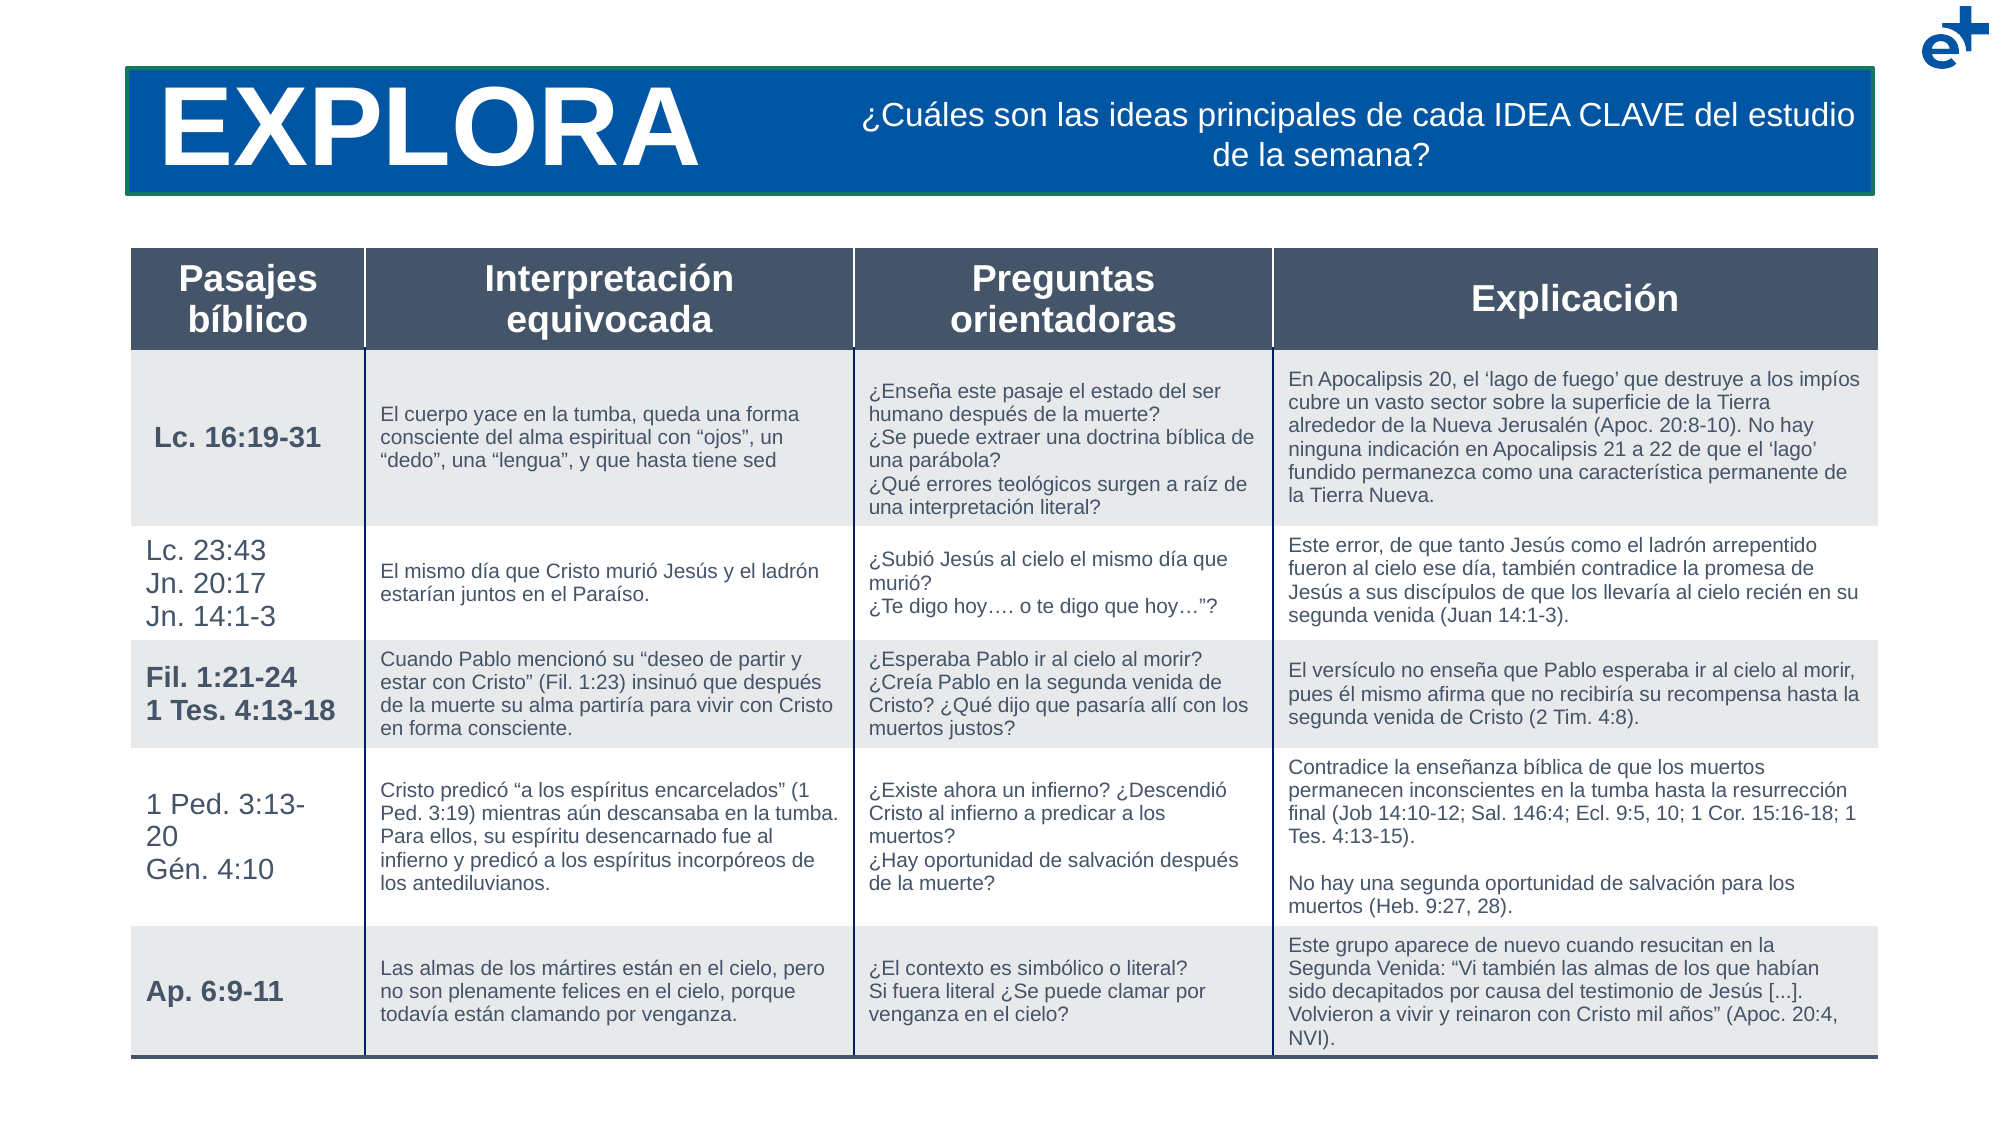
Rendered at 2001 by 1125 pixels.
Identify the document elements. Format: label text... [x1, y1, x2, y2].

text_box EXPLORA [139, 68, 721, 191]
table_cell Contradice la enseñanza bíblica de que los muertos permanecen inconscientes en la tumba hasta la resurrección final (Job 14:10-12; Sal. 146:4; Ecl. 9:5, 10; 1 Cor. 15:16-18; 1 Tes. 4:13-15). No hay una segunda oportunidad de salvación para los muertos (Heb. 9:27, 28). [1274, 748, 1878, 926]
table_cell El versículo no enseña que Pablo esperaba ir al cielo al morir, pues él mismo afirma que no recibiría su recompensa hasta la segunda venida de Cristo (2 Tim. 4:8). [1274, 640, 1878, 748]
table_header Pasajes bíblico [131, 251, 364, 347]
table_header Interpretación equivocada [366, 251, 853, 347]
table_cell Ap. 6:9-11 [131, 926, 364, 1055]
picture [1922, 6, 1989, 69]
table_cell Las almas de los mártires están en el cielo, pero no son plenamente felices en el cielo, porque todavía están clamando por venganza. [366, 926, 853, 1055]
table_cell Fil. 1:21-24 1 Tes. 4:13-18 [131, 640, 364, 748]
table_cell ¿Existe ahora un infierno? ¿Descendió Cristo al infierno a predicar a los muertos? ¿Hay oportunidad de salvación después de la muerte? [855, 748, 1272, 926]
table_cell Cuando Pablo mencionó su “deseo de partir y estar con Cristo” (Fil. 1:23) insinuó que después de la muerte su alma partiría para vivir con Cristo en forma consciente. [366, 640, 853, 748]
table_cell Cristo predicó “a los espíritus encarcelados” (1 Ped. 3:19) mientras aún descansaba en la tumba. Para ellos, su espíritu desencarnado fue al infierno y predicó a los espíritus incorpóreos de los antediluvianos. [366, 748, 853, 926]
table_header Explicación [1274, 251, 1878, 347]
table_cell En Apocalipsis 20, el ‘lago de fuego’ que destruye a los impíos cubre un vasto sector sobre la superficie de la Tierra alrededor de la Nueva Jerusalén (Apoc. 20:8-10). No hay ninguna indicación en Apocalipsis 21 a 22 de que el ‘lago’ fundido permanezca como una característica permanente de la Tierra Nueva. [1274, 350, 1878, 526]
table_cell ¿Enseña este pasaje el estado del ser humano después de la muerte? ¿Se puede extraer una doctrina bíblica de una parábola? ¿Qué errores teológicos surgen a raíz de una interpretación literal? [855, 350, 1272, 526]
table_cell ¿Esperaba Pablo ir al cielo al morir? ¿Creía Pablo en la segunda venida de Cristo? ¿Qué dijo que pasaría allí con los muertos justos? [855, 640, 1272, 748]
table_cell ¿Subió Jesús al cielo el mismo día que murió? ¿Te digo hoy…. o te digo que hoy…”? [855, 526, 1272, 640]
table_cell Este grupo aparece de nuevo cuando resucitan en la Segunda Venida: “Vi también las almas de los que habían sido decapitados por causa del testimonio de Jesús [...]. Volvieron a vivir y reinaron con Cristo mil años” (Apoc. 20:4, NVI). [1274, 926, 1878, 1055]
text_box [125, 66, 1875, 196]
table_cell El cuerpo yace en la tumba, queda una forma consciente del alma espiritual con “ojos”, un “dedo”, una “lengua”, y que hasta tiene sed [366, 350, 853, 526]
text_box ¿Cuáles son las ideas principales de cada IDEA CLAVE del estudio de la semana? [769, 71, 1874, 194]
table_header Preguntas orientadoras [855, 251, 1272, 347]
table_cell Lc. 16:19-31 [131, 350, 364, 526]
table_cell El mismo día que Cristo murió Jesús y el ladrón estarían juntos en el Paraíso. [366, 526, 853, 640]
table_cell Este error, de que tanto Jesús como el ladrón arrepentido fueron al cielo ese día, también contradice la promesa de Jesús a sus discípulos de que los llevaría al cielo recién en su segunda venida (Juan 14:1-3). [1274, 526, 1878, 640]
table_cell 1 Ped. 3:13-20 Gén. 4:10 [131, 748, 364, 926]
table_cell Lc. 23:43 Jn. 20:17 Jn. 14:1-3 [131, 526, 364, 640]
table_cell ¿El contexto es simbólico o literal? Si fuera literal ¿Se puede clamar por venganza en el cielo? [855, 926, 1272, 1055]
